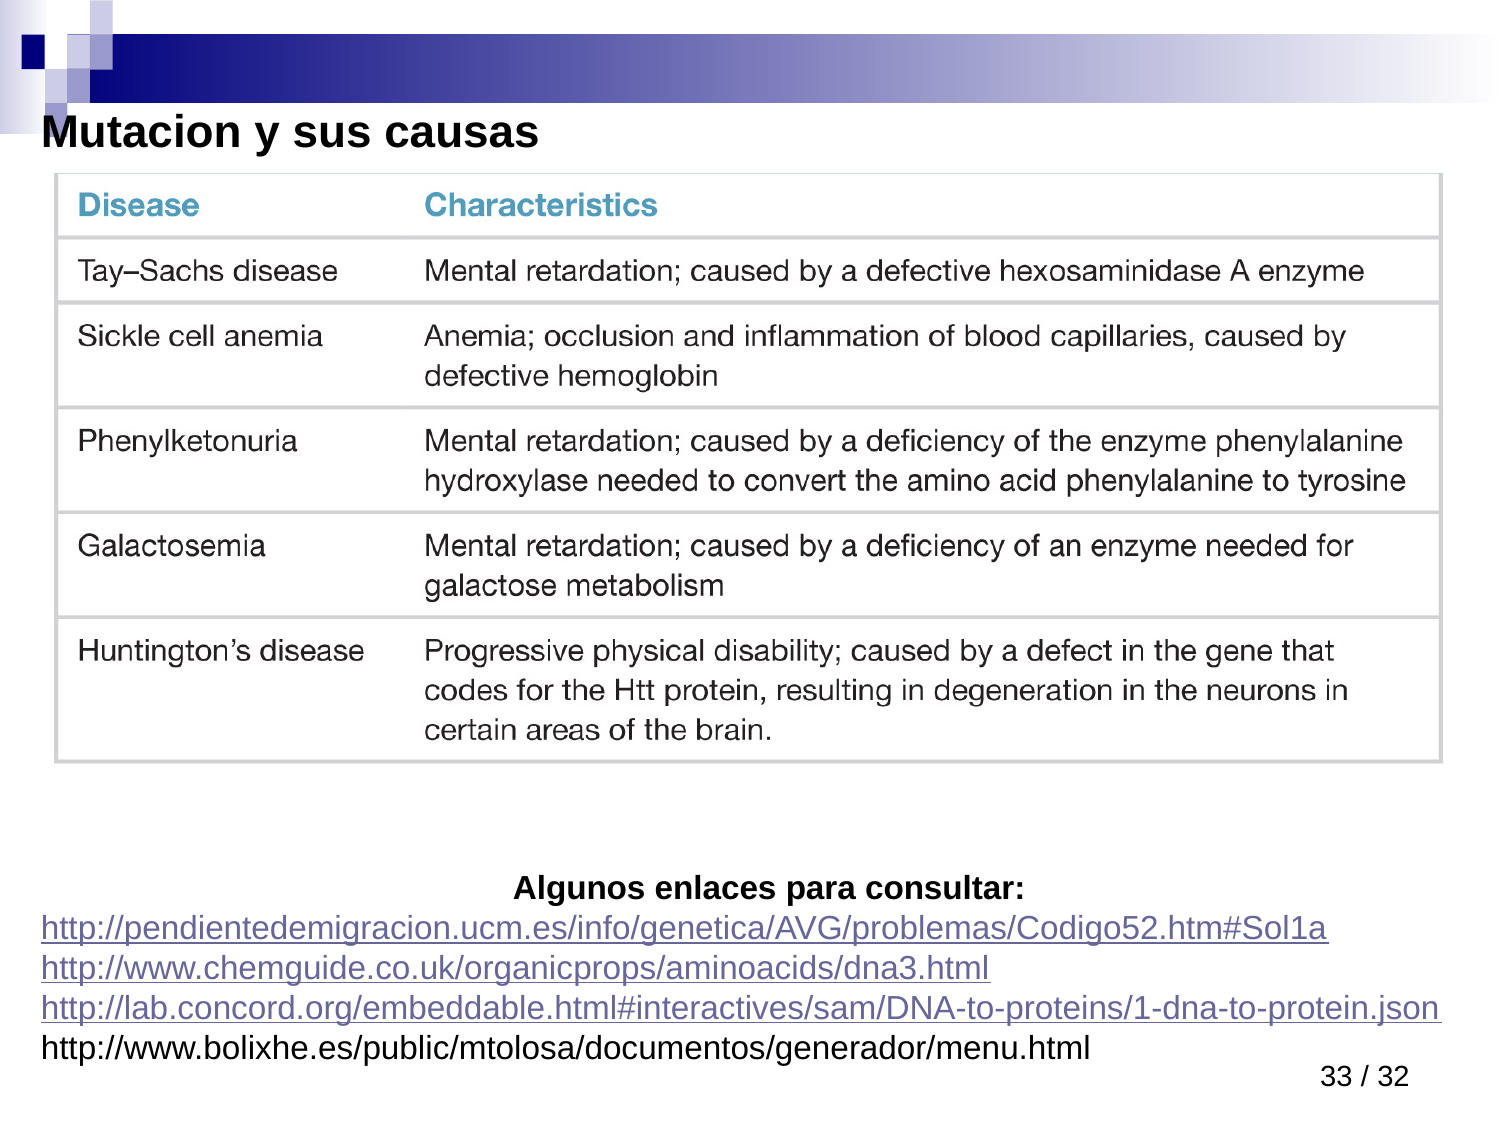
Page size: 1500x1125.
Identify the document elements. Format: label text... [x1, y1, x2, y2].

picture [53, 173, 1444, 764]
slide_number 33 / 32 [1074, 1074, 1426, 1103]
text_box Algunos enlaces para consultar: http://pendientedemigracion.ucm.es/info/genetica/AVG/problemas/Codigo52.htm#Sol1a http://www.chemguide.co.uk/organicprops/aminoacids/dna3.html http://lab.concord.org/embeddable.html#interactives/sam/DNA-to-proteins/1-dna-to-protein.json http://www.bolixhe.es/public/mtolosa/documentos/generador/menu.html [25, 859, 1500, 1074]
text_box Mutacion y sus causas [25, 93, 1410, 164]
